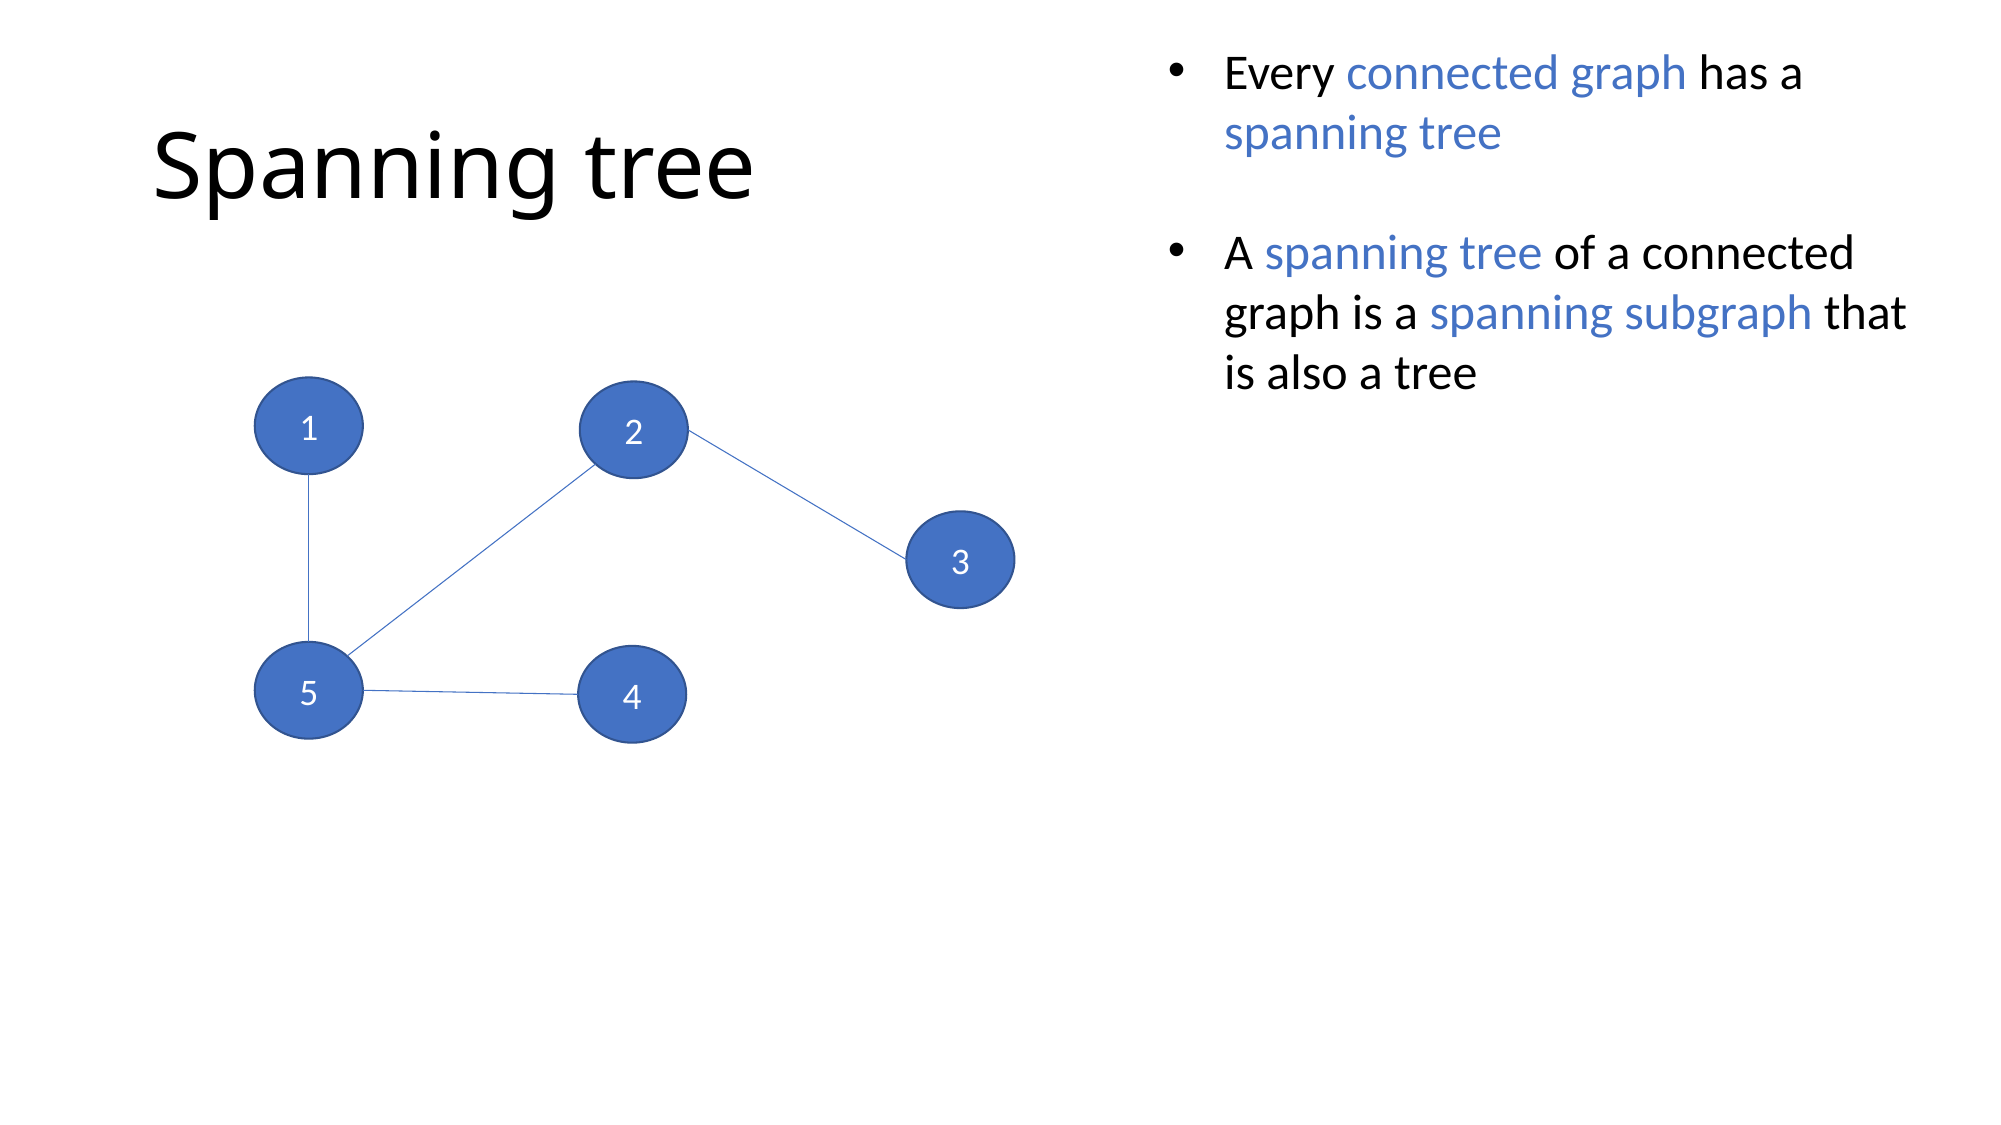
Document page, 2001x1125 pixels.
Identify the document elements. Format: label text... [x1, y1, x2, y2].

text_box 4 [577, 644, 688, 744]
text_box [362, 690, 579, 695]
text_box 3 [905, 510, 1016, 610]
title Spanning tree [137, 59, 1153, 278]
text_box 2 [578, 380, 689, 480]
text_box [687, 429, 907, 560]
text_box 5 [253, 640, 364, 740]
text_box 1 [253, 376, 364, 476]
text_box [347, 463, 596, 657]
text_box Every connected graph has a spanning tree A spanning tree of a connected graph is a spanning subgraph that is also a tree [1153, 32, 1955, 407]
